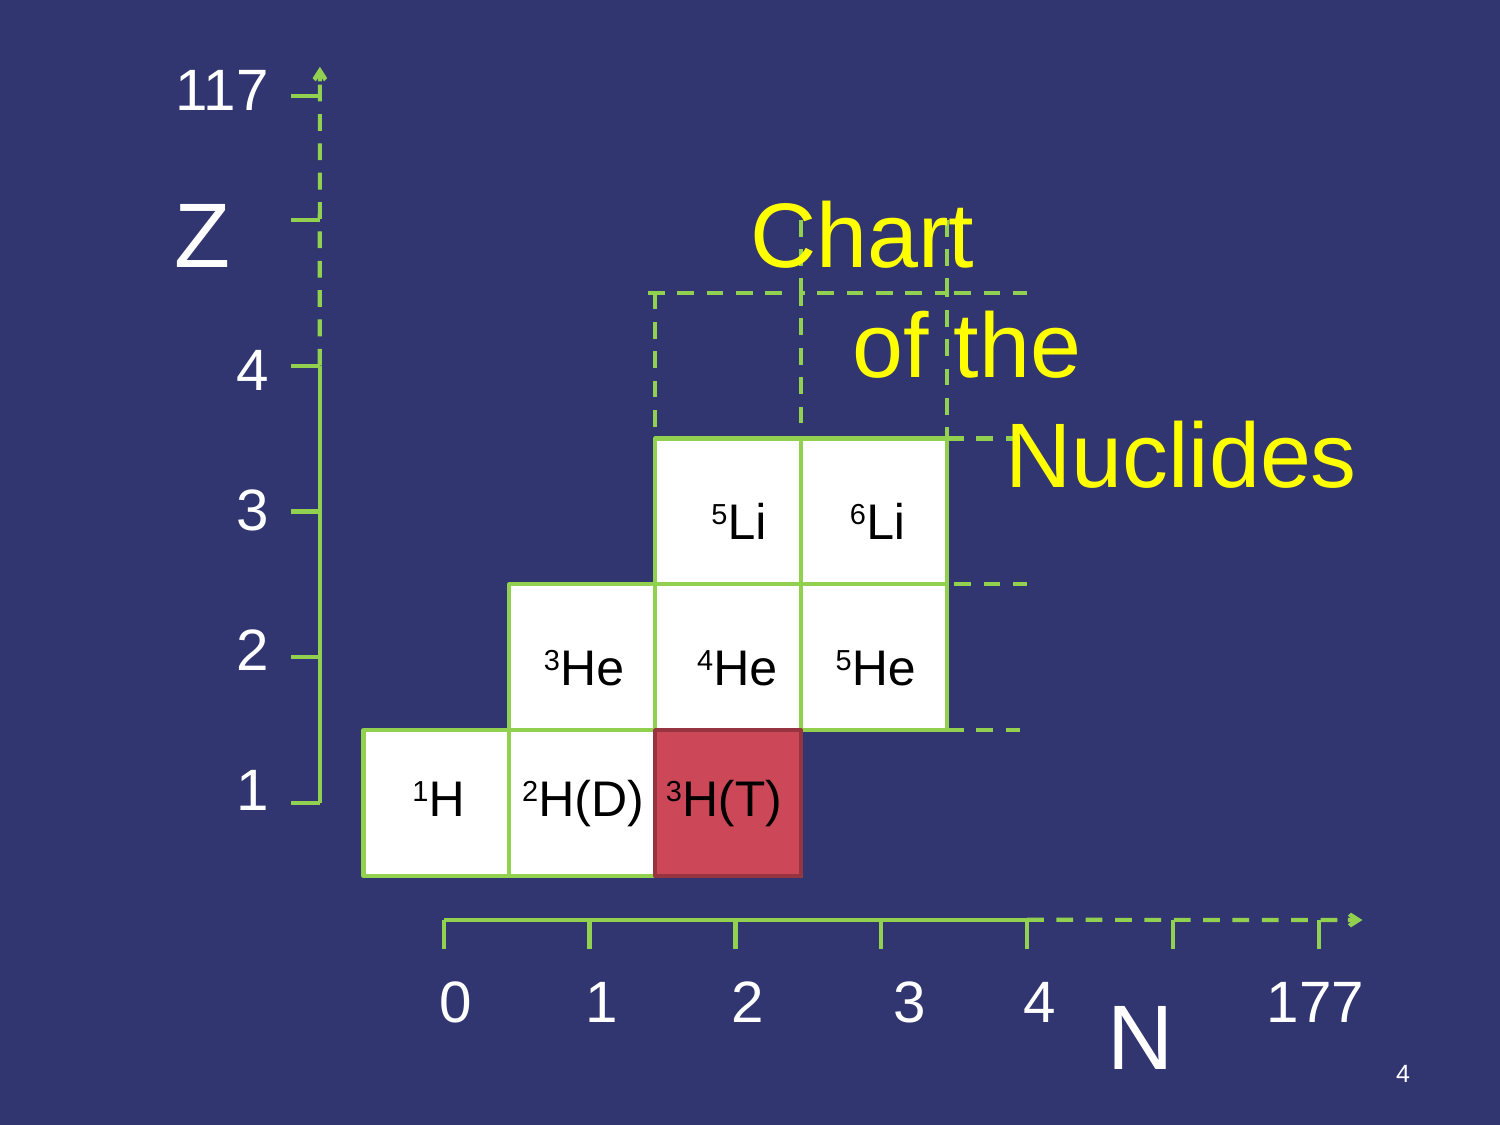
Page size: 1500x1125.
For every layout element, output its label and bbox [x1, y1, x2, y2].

text_box [137, 44, 1444, 1098]
